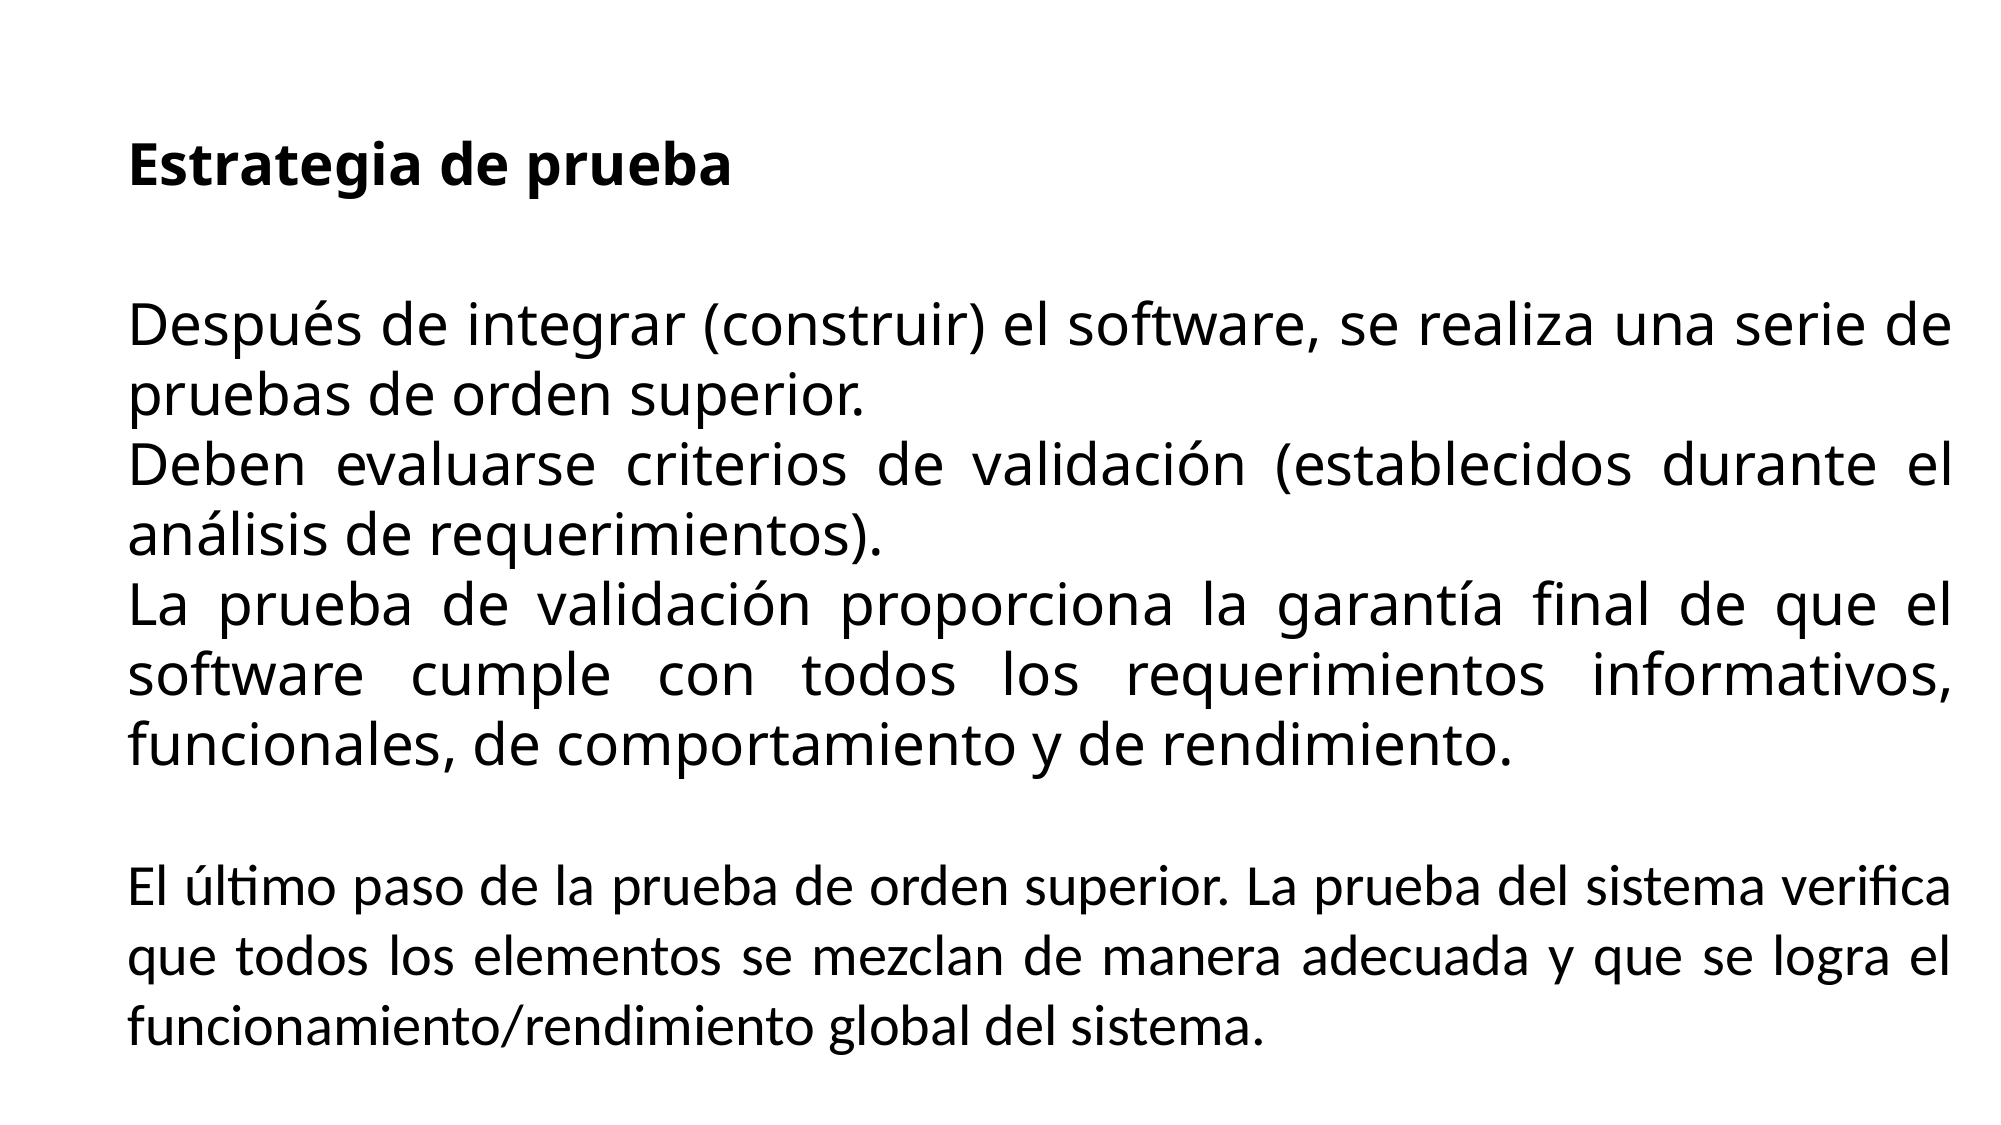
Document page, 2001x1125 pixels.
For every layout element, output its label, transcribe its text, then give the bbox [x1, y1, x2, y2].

text_box Después de integrar (construir) el software, se realiza una serie de pruebas de orden superior. Deben evaluarse criterios de validación (establecidos durante el análisis de requerimientos). La prueba de validación proporciona la garantía final de que el software cumple con todos los requerimientos informativos, funcionales, de comportamiento y de rendimiento. El último paso de la prueba de orden superior. La prueba del sistema verifica que todos los elementos se mezclan de manera adecuada y que se logra el funcionamiento/rendimiento global del sistema. [112, 279, 1969, 1065]
text_box Estrategia de prueba [112, 119, 1911, 205]
